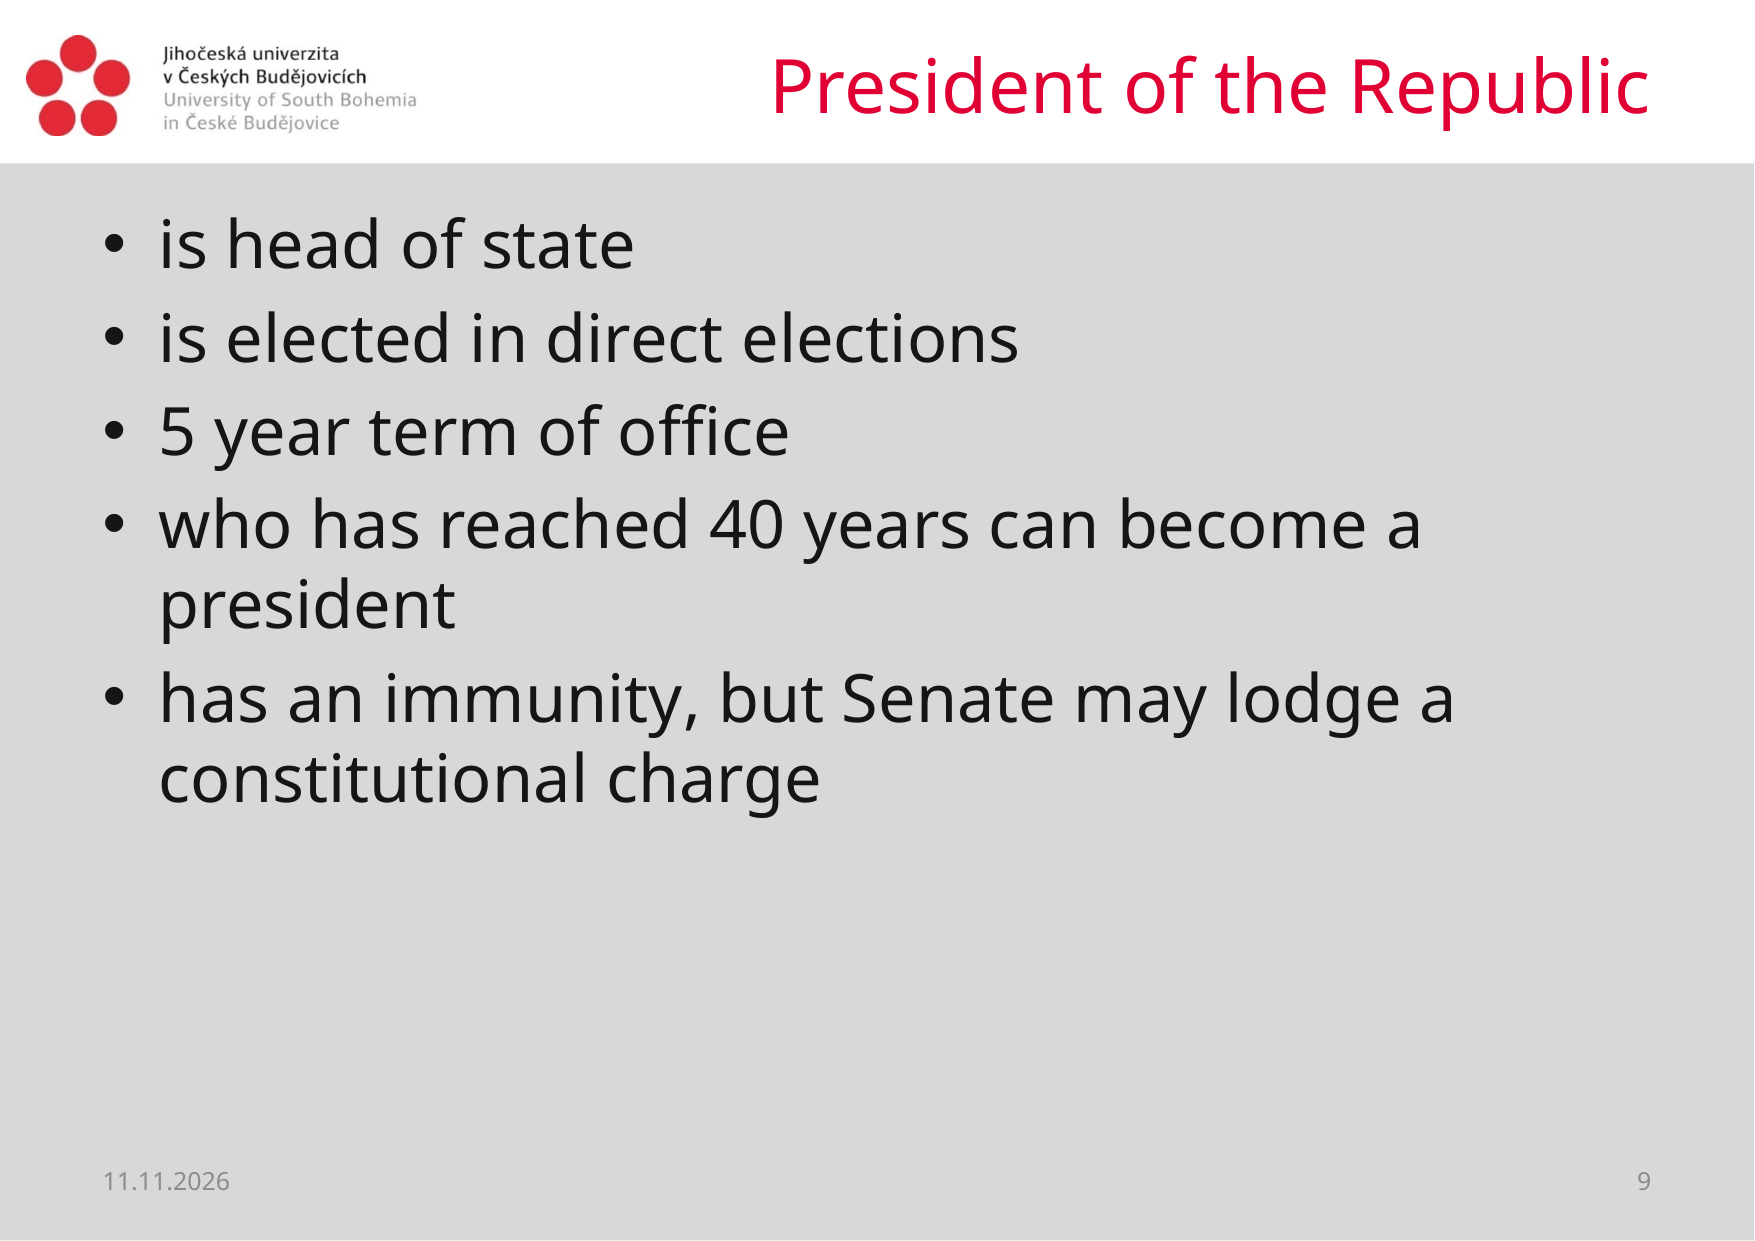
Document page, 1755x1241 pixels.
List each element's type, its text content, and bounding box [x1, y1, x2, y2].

slide_number 9 [1257, 1149, 1667, 1216]
picture [26, 35, 417, 136]
title President of the Republic [448, 29, 1667, 139]
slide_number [87, 1149, 498, 1216]
list is head of state is elected in direct elections 5 year term of office who has reached 40 years can become a president has an immunity, but Senate may lodge a constitutional charge [87, 194, 1667, 1109]
